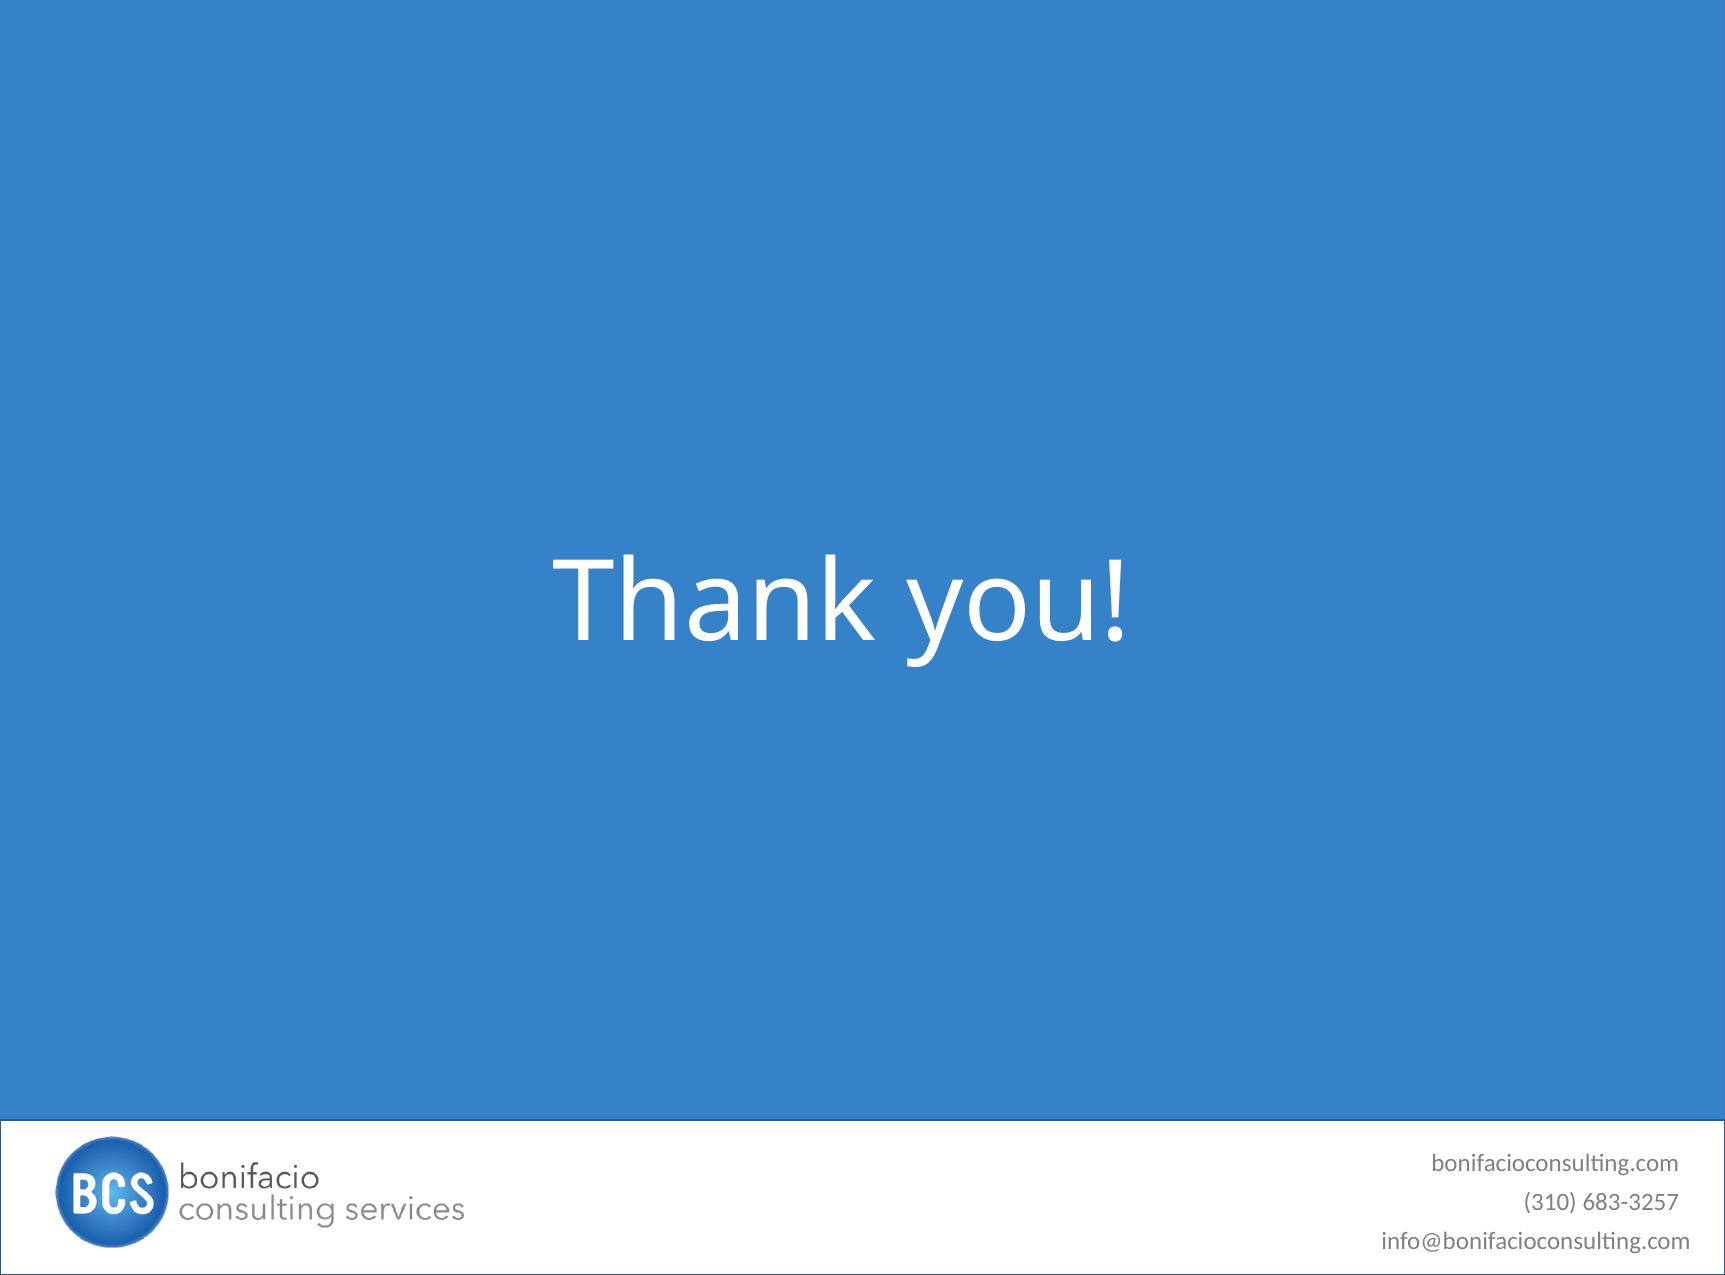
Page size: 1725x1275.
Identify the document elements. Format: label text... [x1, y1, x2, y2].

text_box bonifacioconsulting.com (310) 683-3257 info@bonifacioconsulting.com [1317, 1130, 1706, 1263]
text_box [0, 0, 1725, 1119]
text_box Thank you! [16, 520, 1667, 671]
picture [55, 1136, 464, 1248]
text_box [0, 1119, 1725, 1275]
